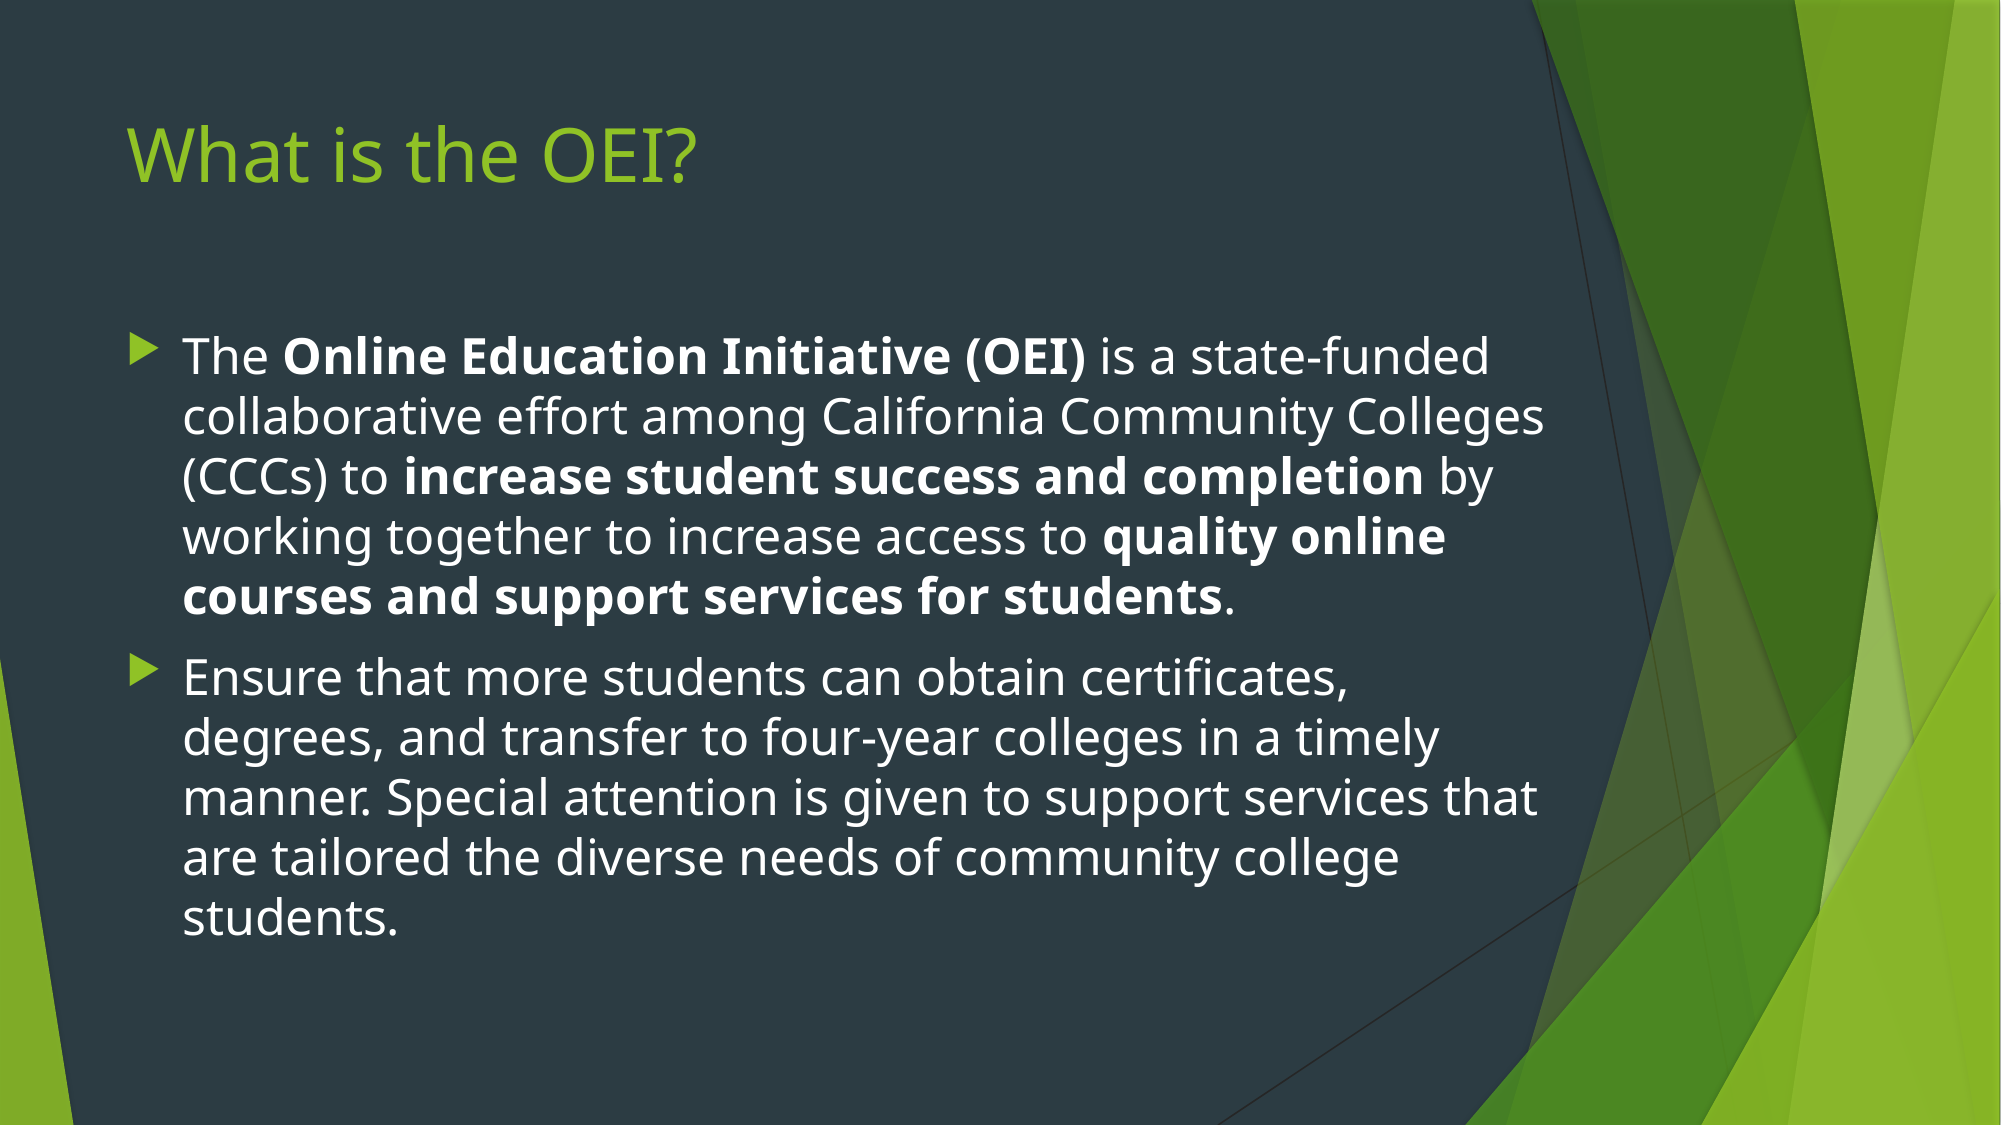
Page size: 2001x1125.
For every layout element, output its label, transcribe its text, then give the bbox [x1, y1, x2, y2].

list The Online Education Initiative (OEI) is a state-funded collaborative effort among California Community Colleges (CCCs) to increase student success and completion by working together to increase access to quality online courses and support services for students. Ensure that more students can obtain certificates, degrees, and transfer to four-year colleges in a timely manner. Special attention is given to support services that are tailored the diverse needs of community college students. [111, 316, 1565, 1000]
title What is the OEI? [111, 99, 1522, 316]
